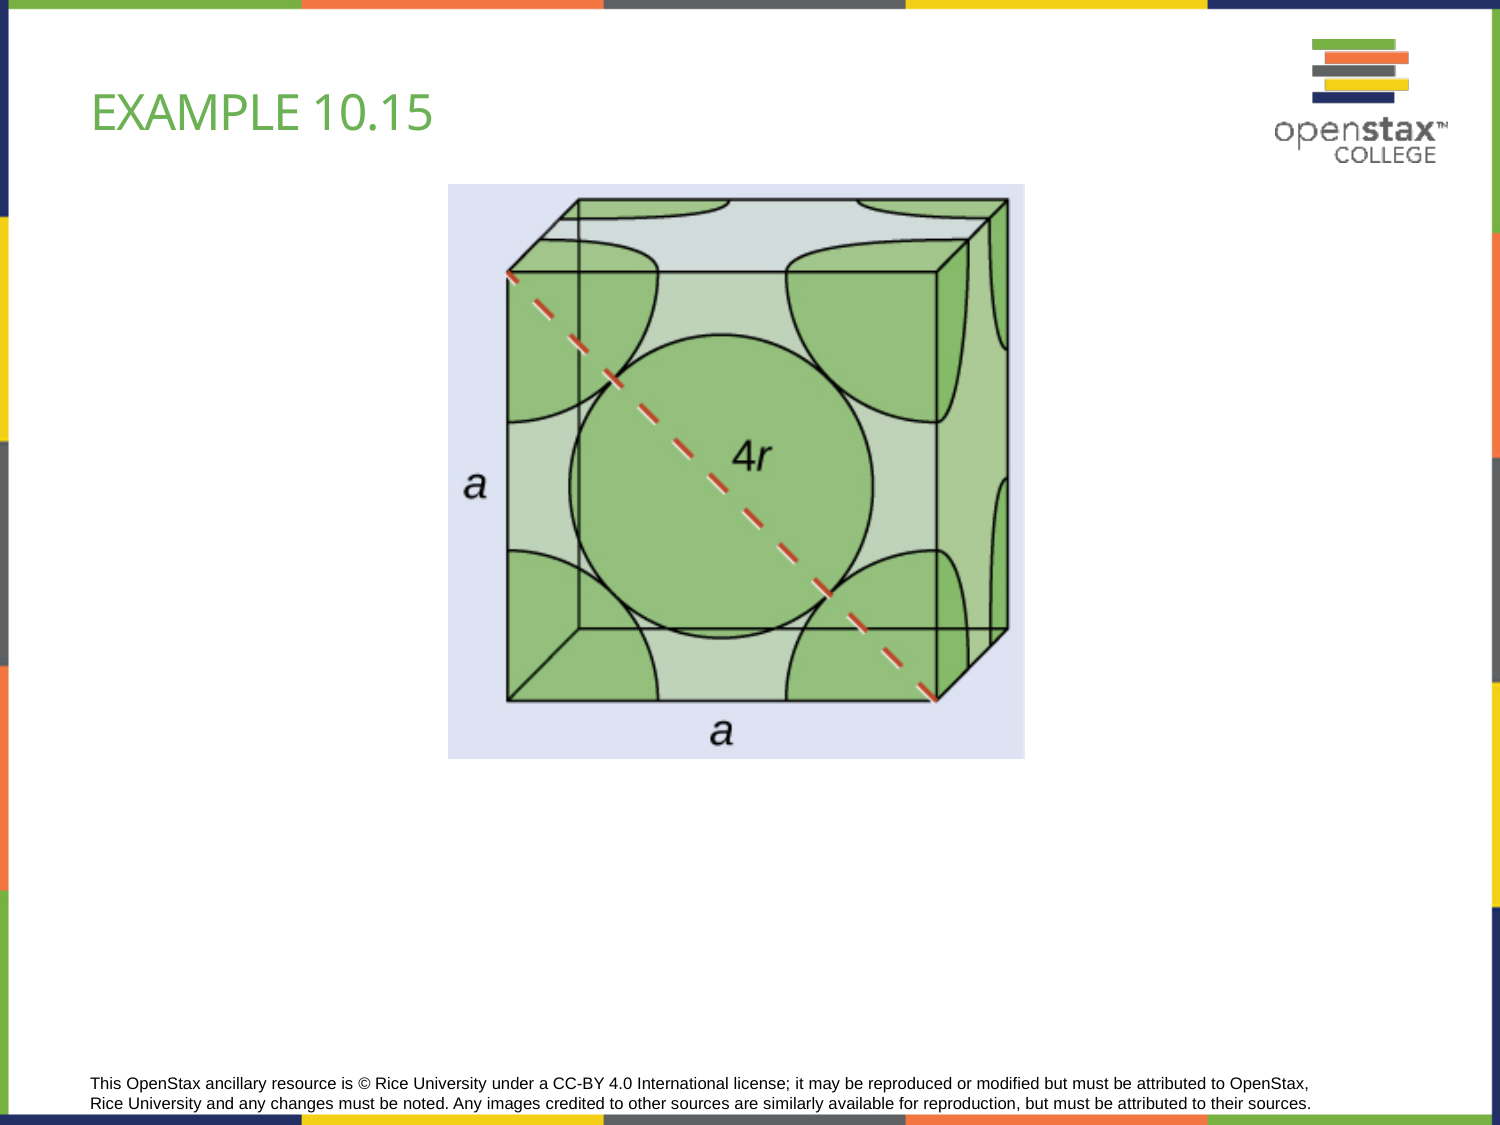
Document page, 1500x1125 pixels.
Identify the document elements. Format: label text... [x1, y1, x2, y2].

footer This OpenStax ancillary resource is © Rice University under a CC-BY 4.0 International license; it may be reproduced or modified but must be attributed to OpenStax, Rice University and any changes must be noted. Any images credited to other sources are similarly available for reproduction, but must be attributed to their sources. [75, 1065, 1362, 1112]
picture [0, 0, 1500, 1125]
title Example 10.15 [75, 39, 1274, 148]
